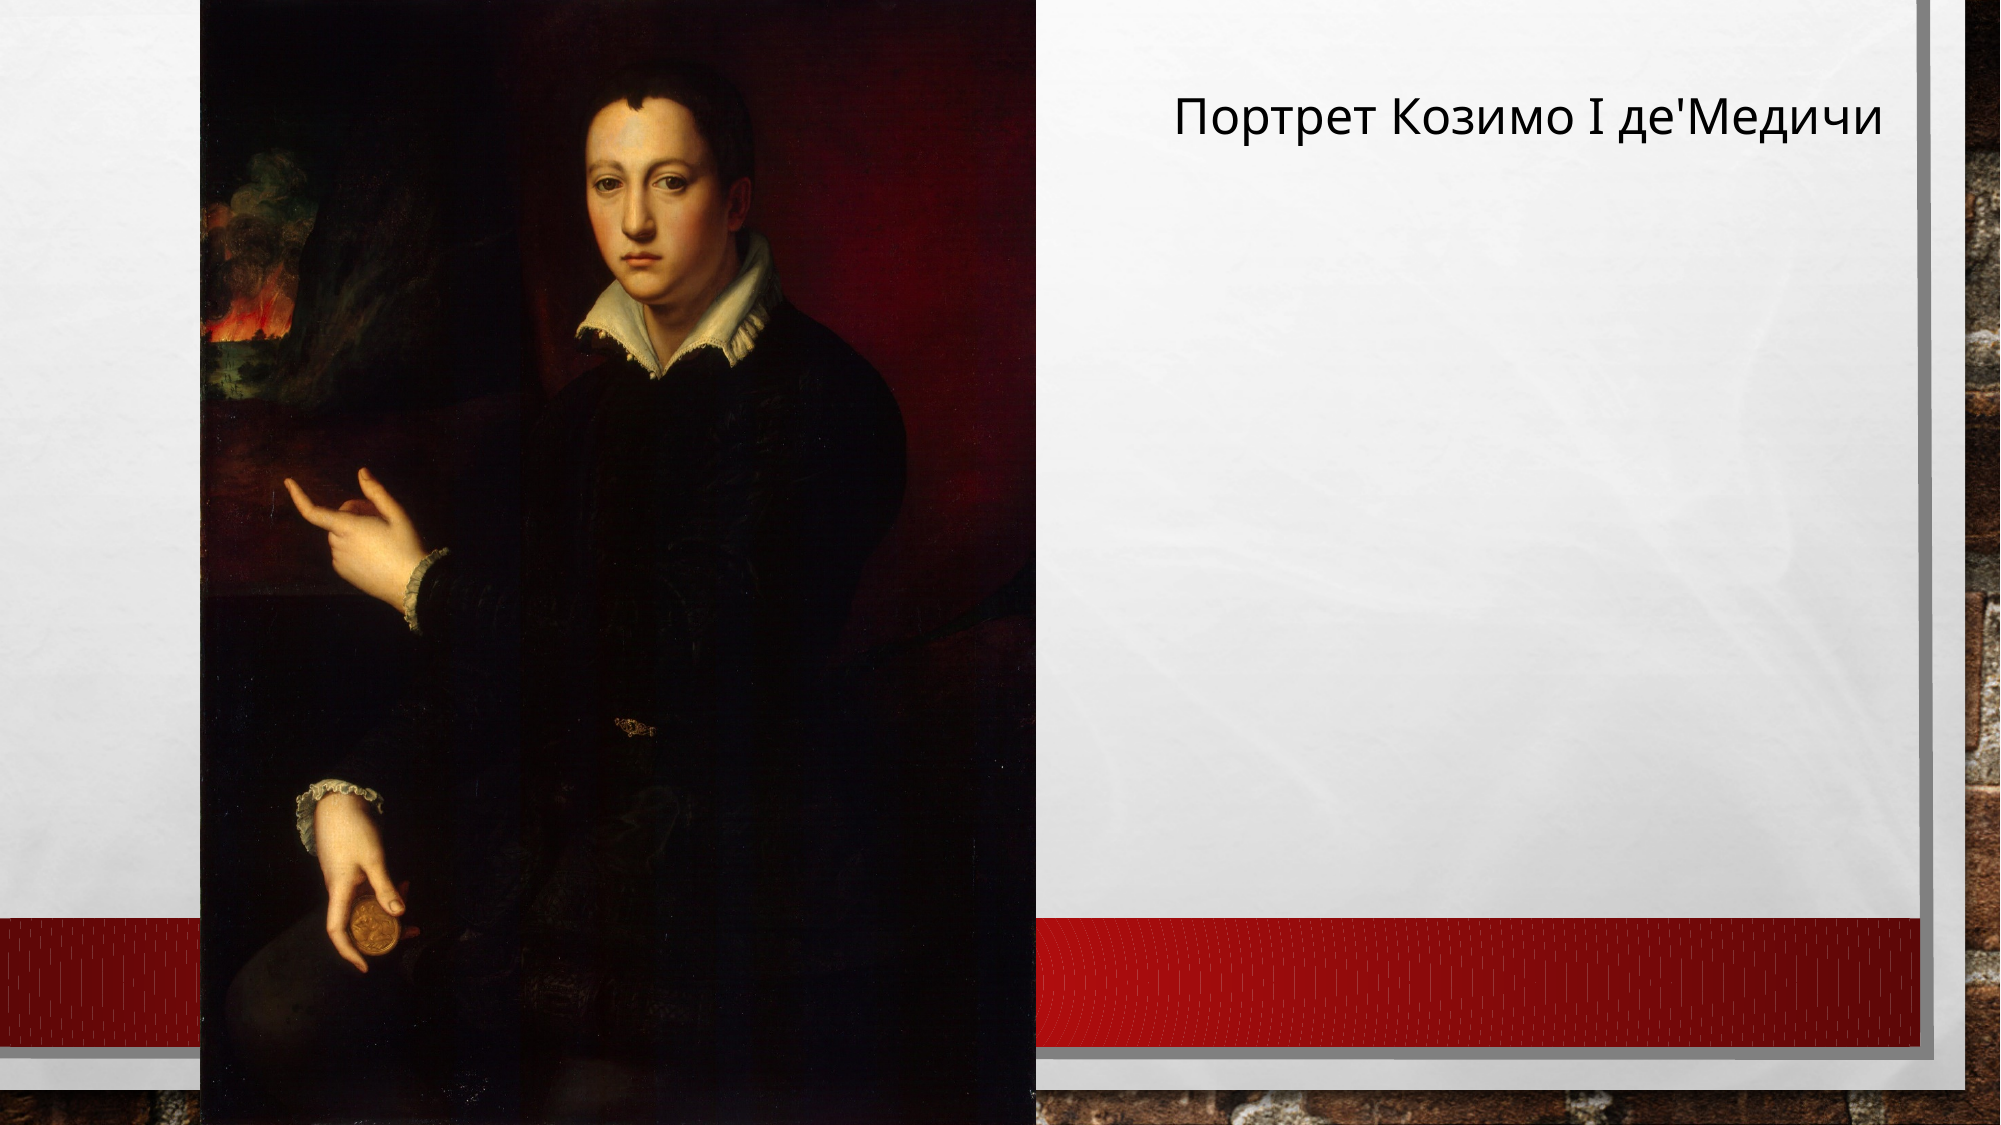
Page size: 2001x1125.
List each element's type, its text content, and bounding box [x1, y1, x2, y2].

picture [0, 0, 2000, 1125]
text_box Портрет Козимо I де'Медичи [1158, 77, 1900, 153]
